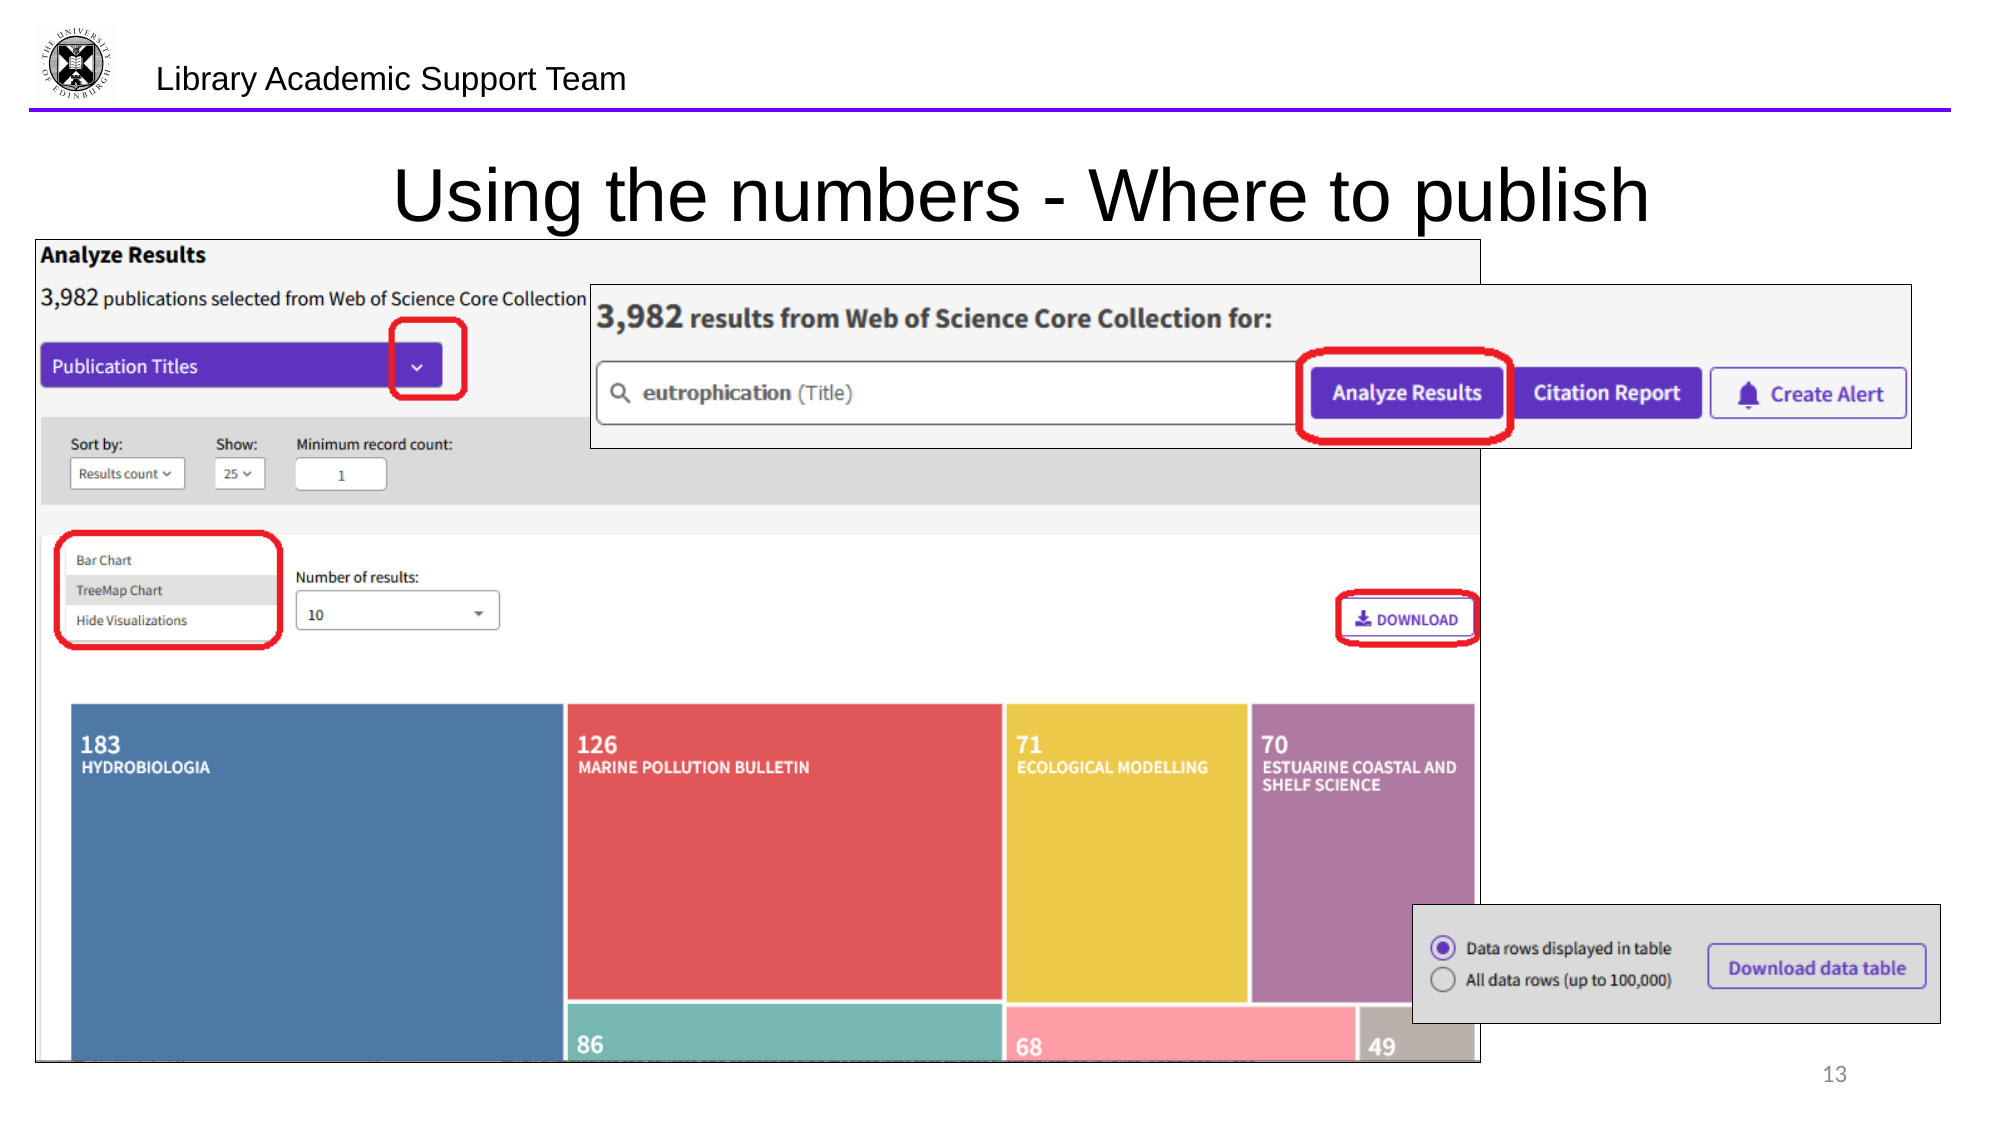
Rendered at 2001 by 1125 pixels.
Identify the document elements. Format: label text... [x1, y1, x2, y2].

picture [35, 22, 117, 105]
title Using the numbers - Where to publish [334, 154, 1710, 240]
text_box Library Academic Support Team [141, 49, 1650, 105]
picture [35, 239, 1941, 1063]
slide_number 13 [1412, 1042, 1863, 1103]
